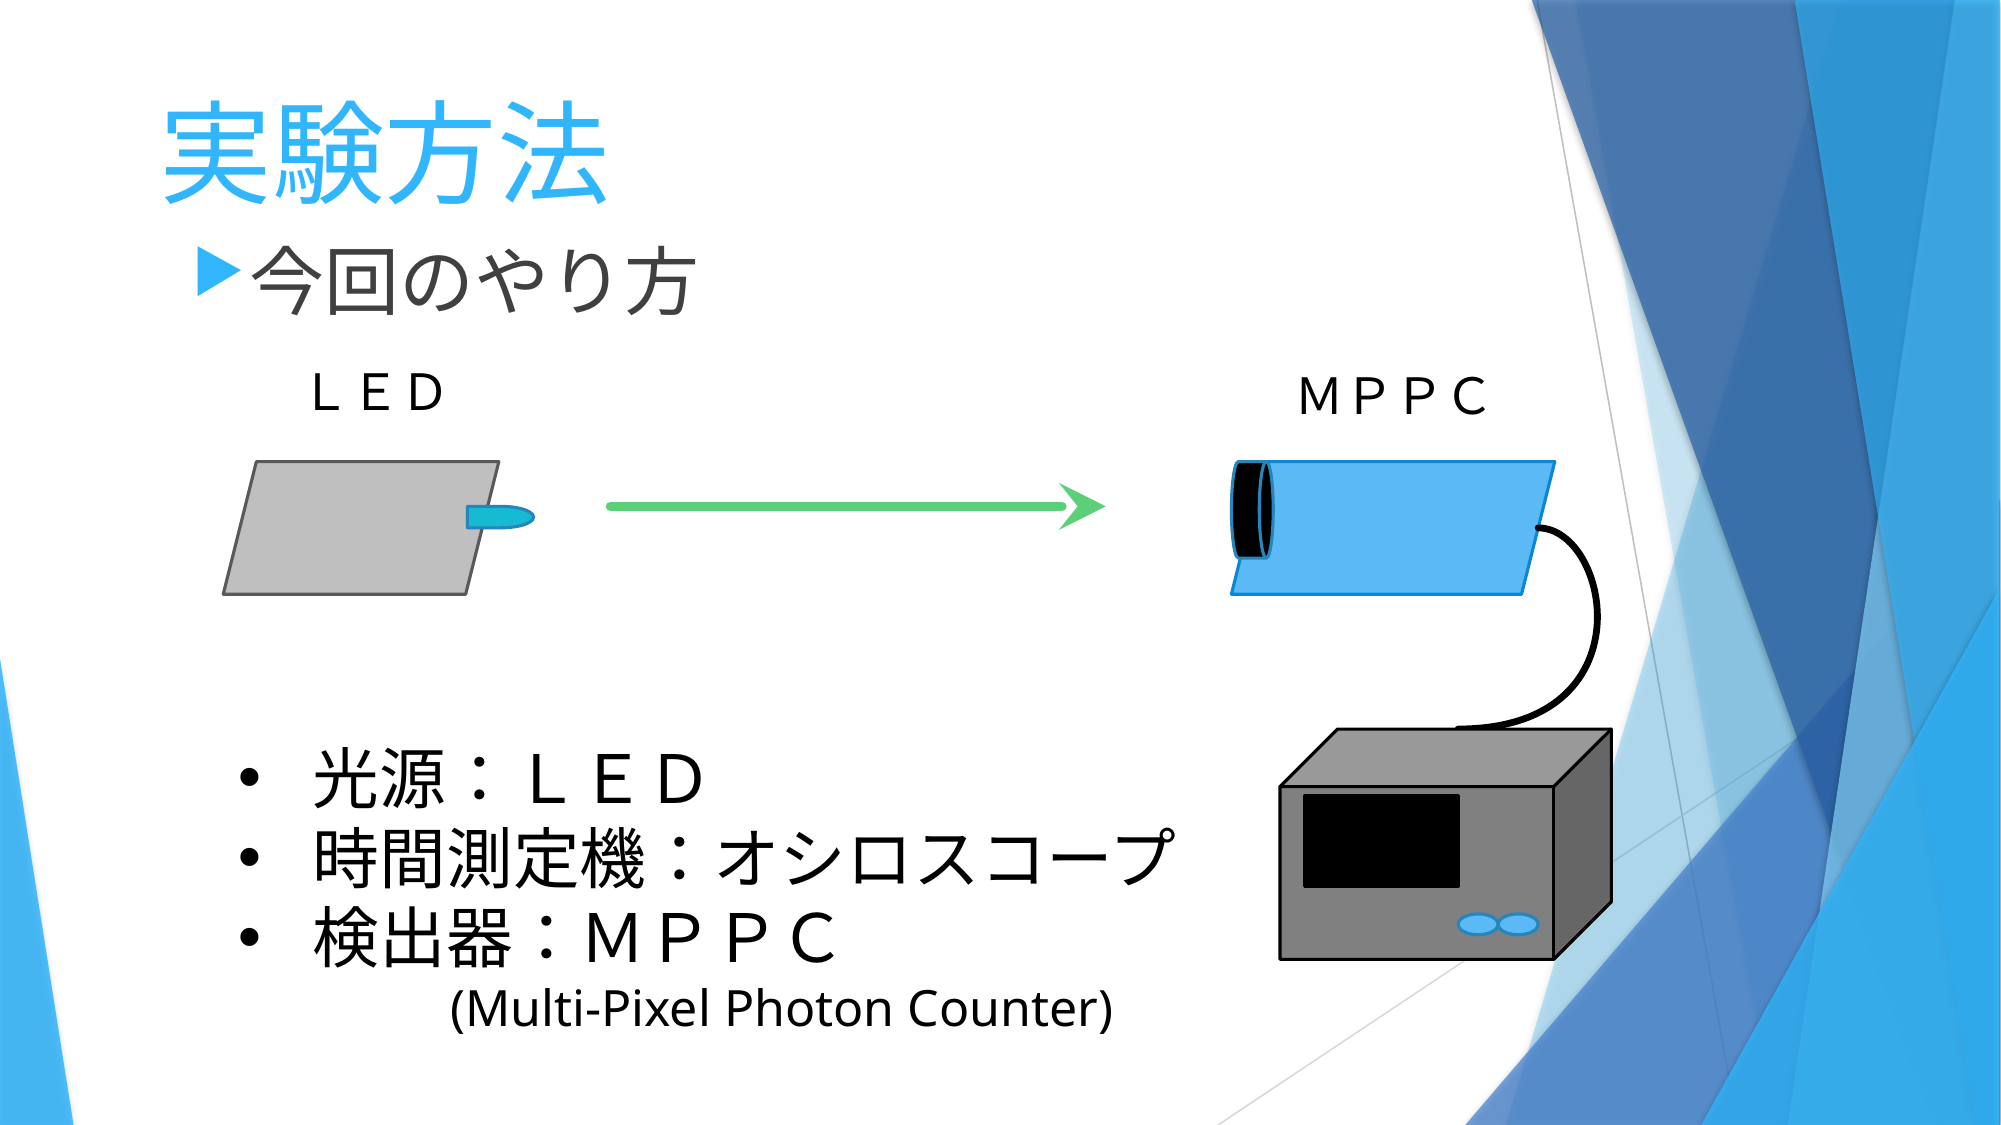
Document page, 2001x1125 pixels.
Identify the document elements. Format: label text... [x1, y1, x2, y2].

text_box [1496, 912, 1540, 937]
text_box [465, 504, 536, 530]
text_box 光源：ＬＥＤ 時間測定機：オシロスコープ 検出器：ＭＰＰＣ (Multi-Pixel Photon Counter) [223, 729, 1240, 1044]
title 実験方法 [144, 75, 1555, 227]
text_box [1278, 727, 1613, 961]
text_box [1457, 527, 1539, 730]
text_box [1229, 460, 1275, 560]
text_box [1303, 794, 1460, 888]
list 今回のやり方 [177, 226, 1522, 377]
text_box [221, 460, 501, 596]
text_box ＬＥＤ [286, 353, 468, 428]
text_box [1285, 731, 1606, 785]
text_box ＭＰＰＣ [1279, 356, 1519, 432]
text_box [1229, 460, 1557, 596]
text_box [1456, 912, 1498, 937]
